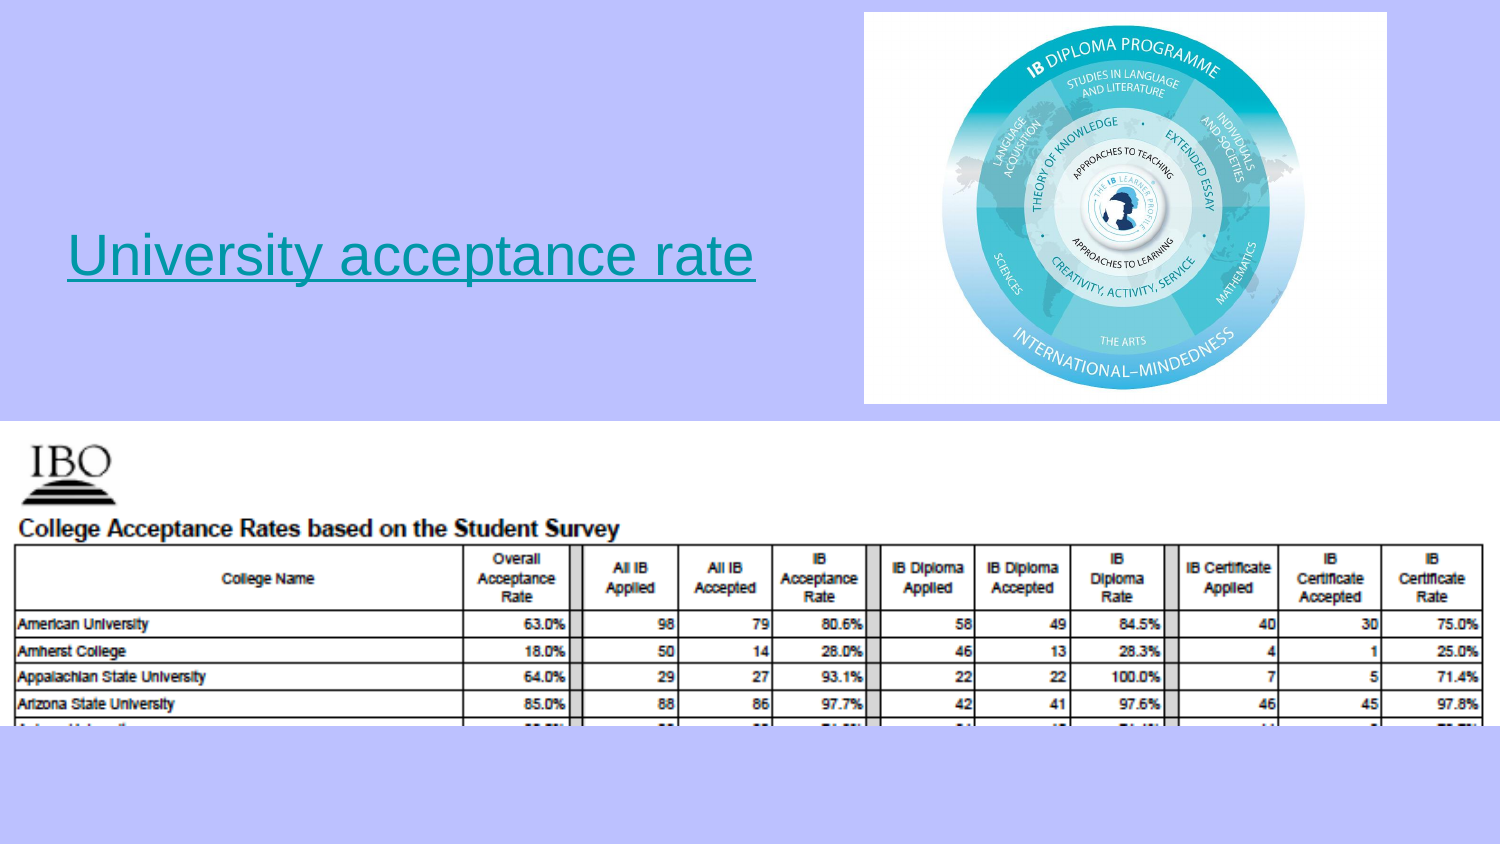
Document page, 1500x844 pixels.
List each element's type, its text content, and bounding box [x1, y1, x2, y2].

title University acceptance rate [52, 202, 844, 297]
picture [863, 12, 1388, 404]
picture [0, 421, 1500, 726]
